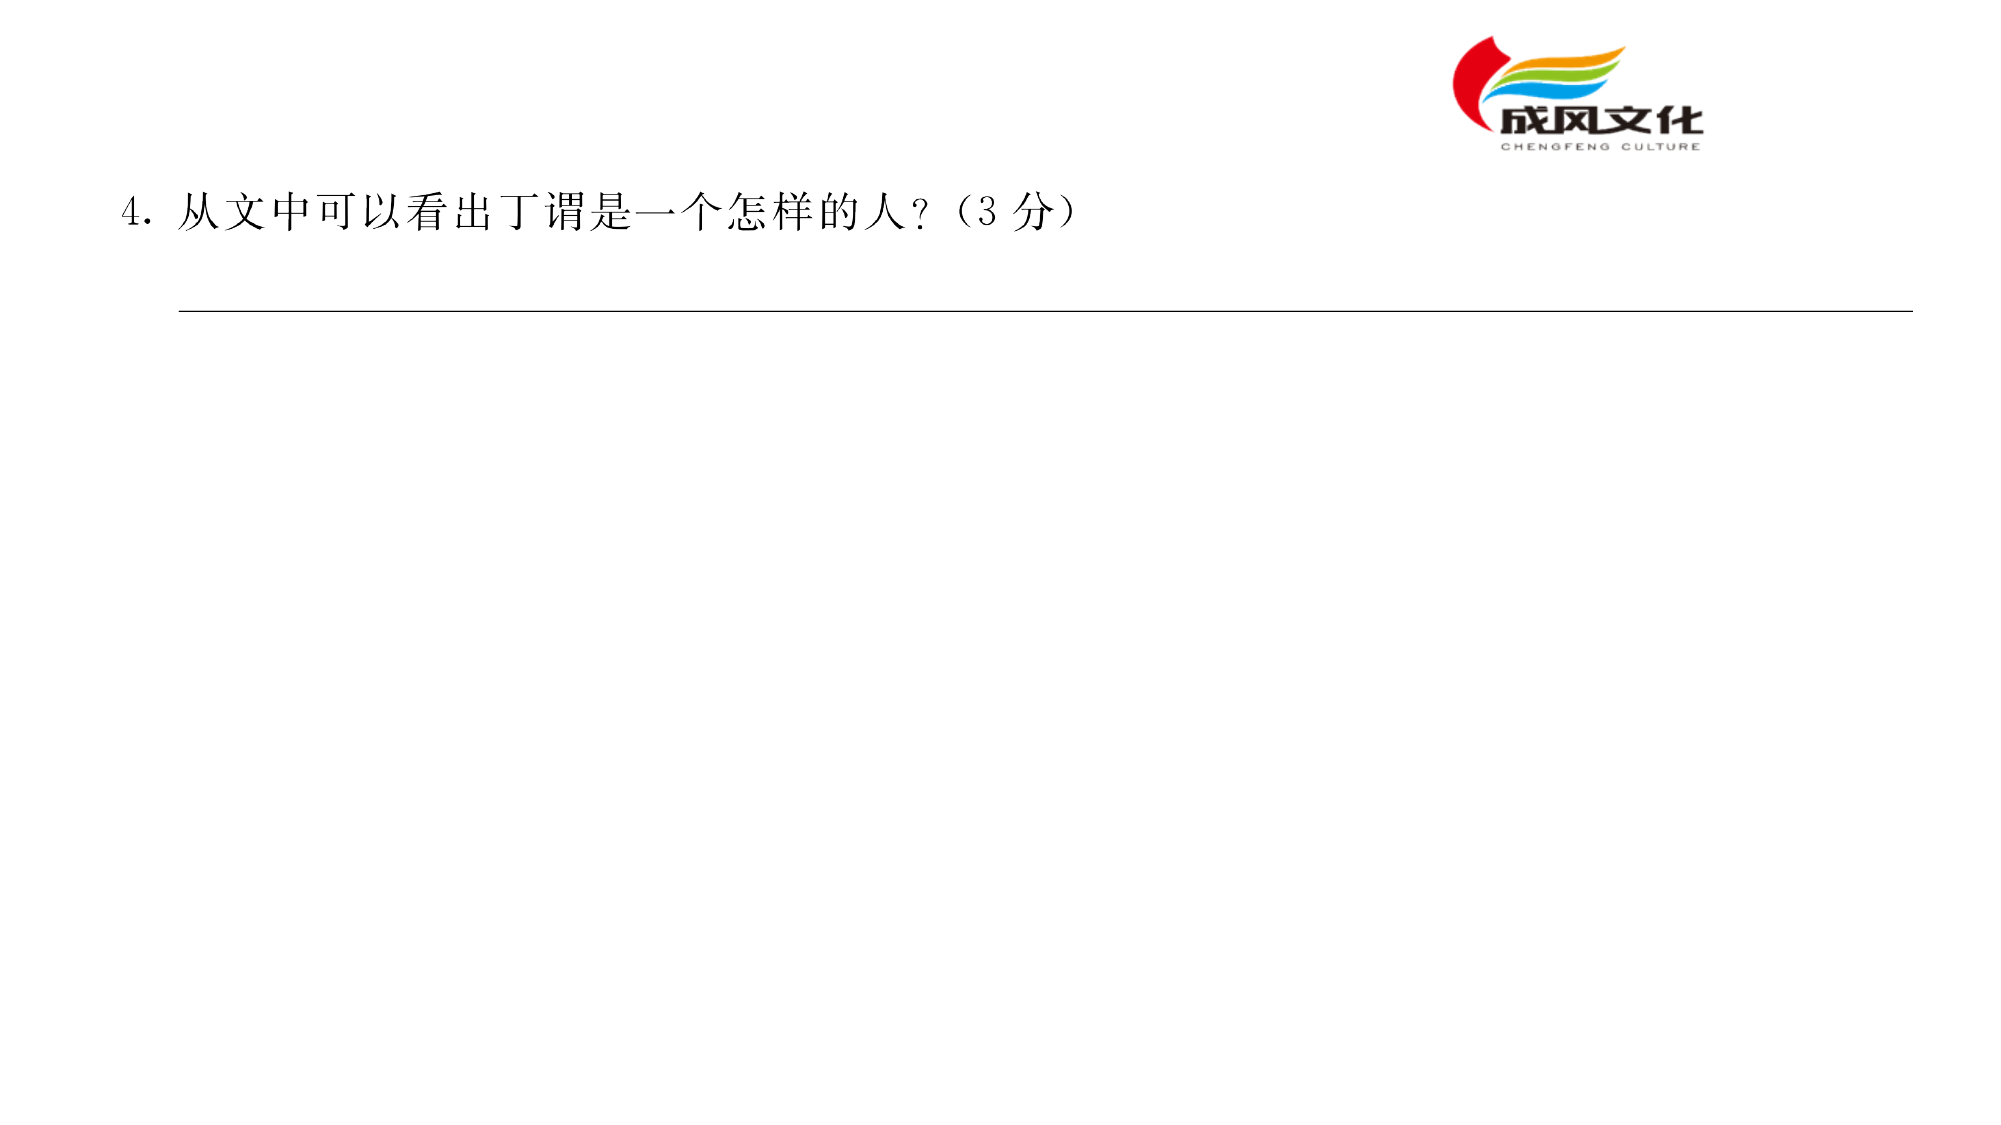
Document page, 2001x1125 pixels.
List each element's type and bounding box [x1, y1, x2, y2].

picture [118, 30, 2000, 328]
